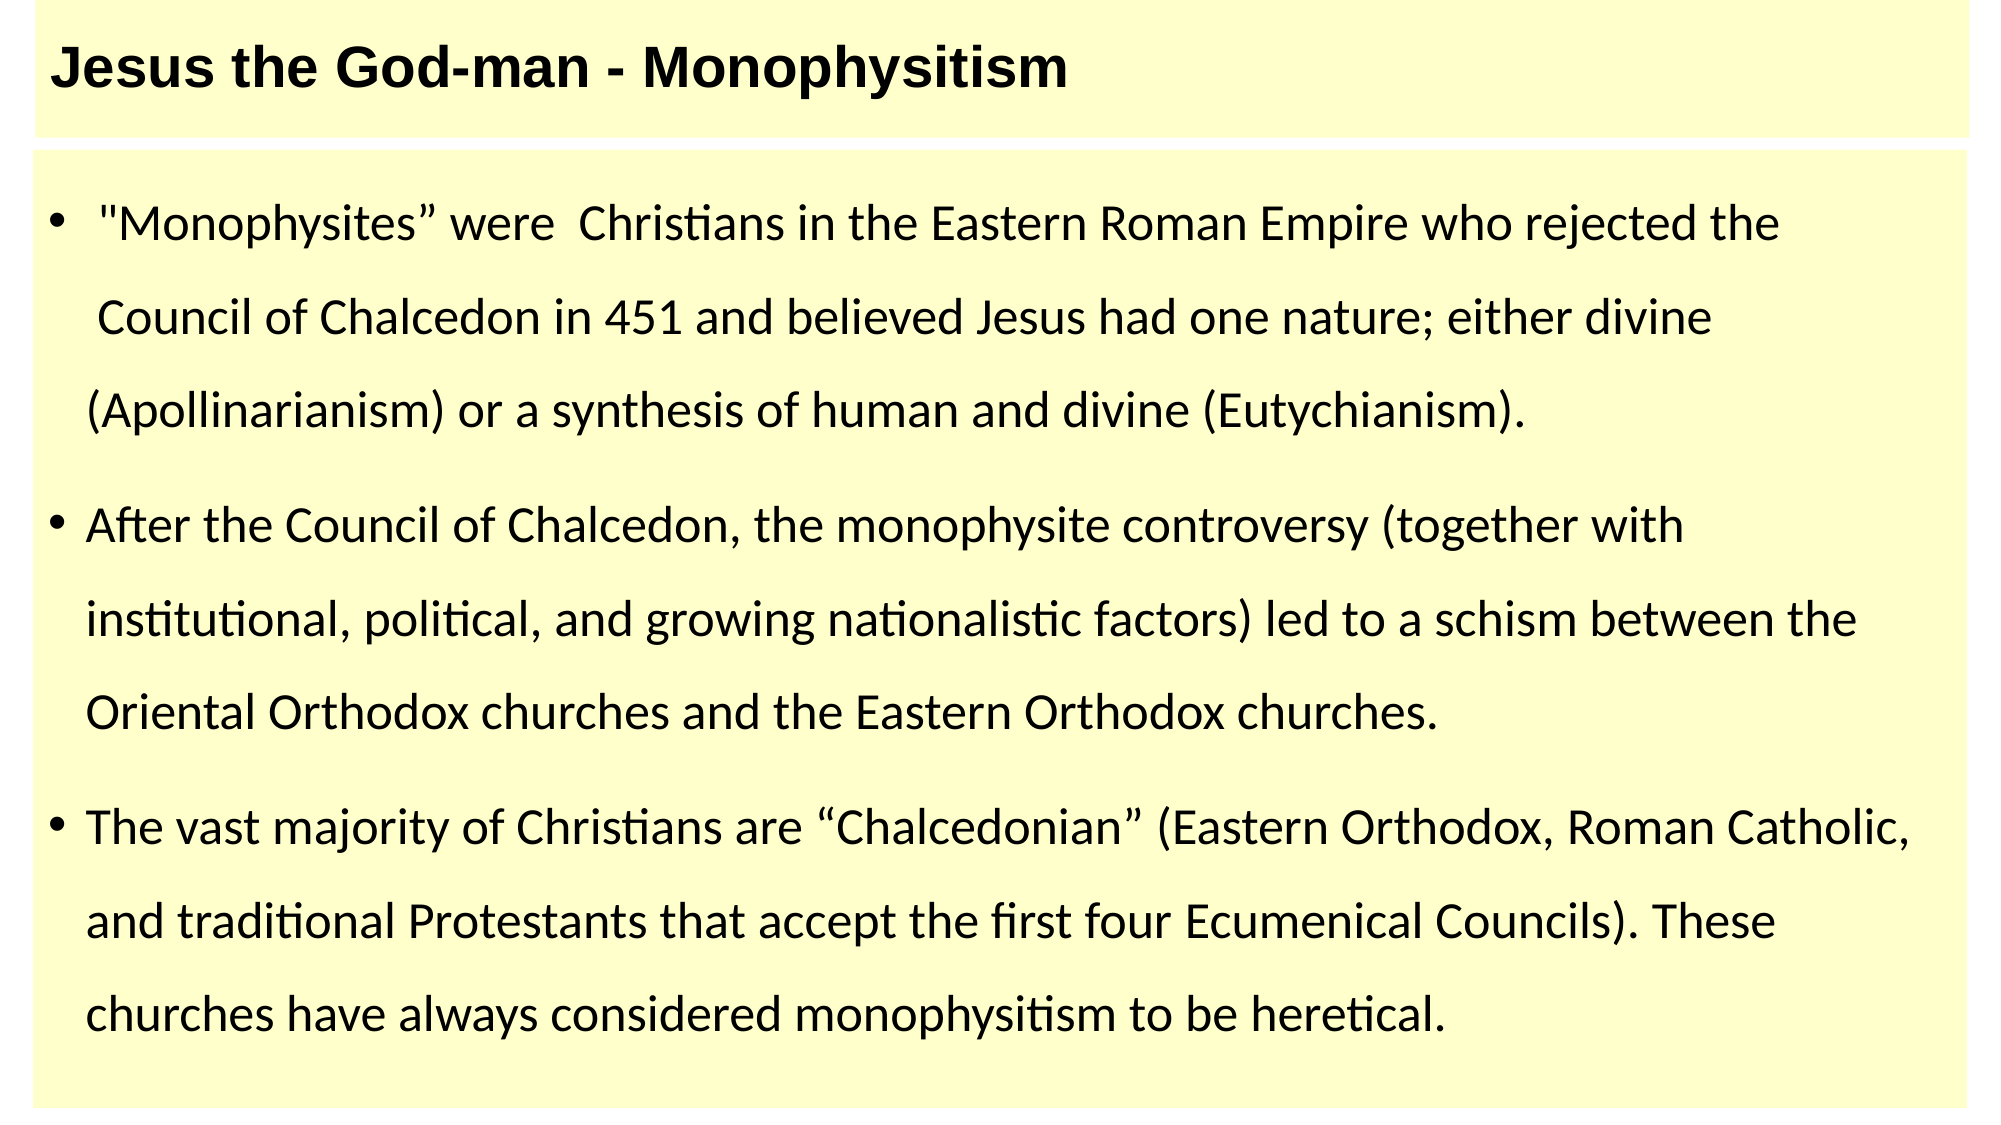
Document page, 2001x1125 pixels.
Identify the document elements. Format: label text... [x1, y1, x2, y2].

list "Monophysites” were Christians in the Eastern Roman Empire who rejected the Council of Chalcedon in 451 and believed Jesus had one nature; either divine (Apollinarianism) or a synthesis of human and divine (Eutychianism). After the Council of Chalcedon, the monophysite controversy (together with institutional, political, and growing nationalistic factors) led to a schism between the Oriental Orthodox churches and the Eastern Orthodox churches. The vast majority of Christians are “Chalcedonian” (Eastern Orthodox, Roman Catholic, and traditional Protestants that accept the first four Ecumenical Councils). These churches have always considered monophysitism to be heretical. [33, 149, 1967, 1108]
title Jesus the God-man - Monophysitism [35, 0, 1970, 138]
